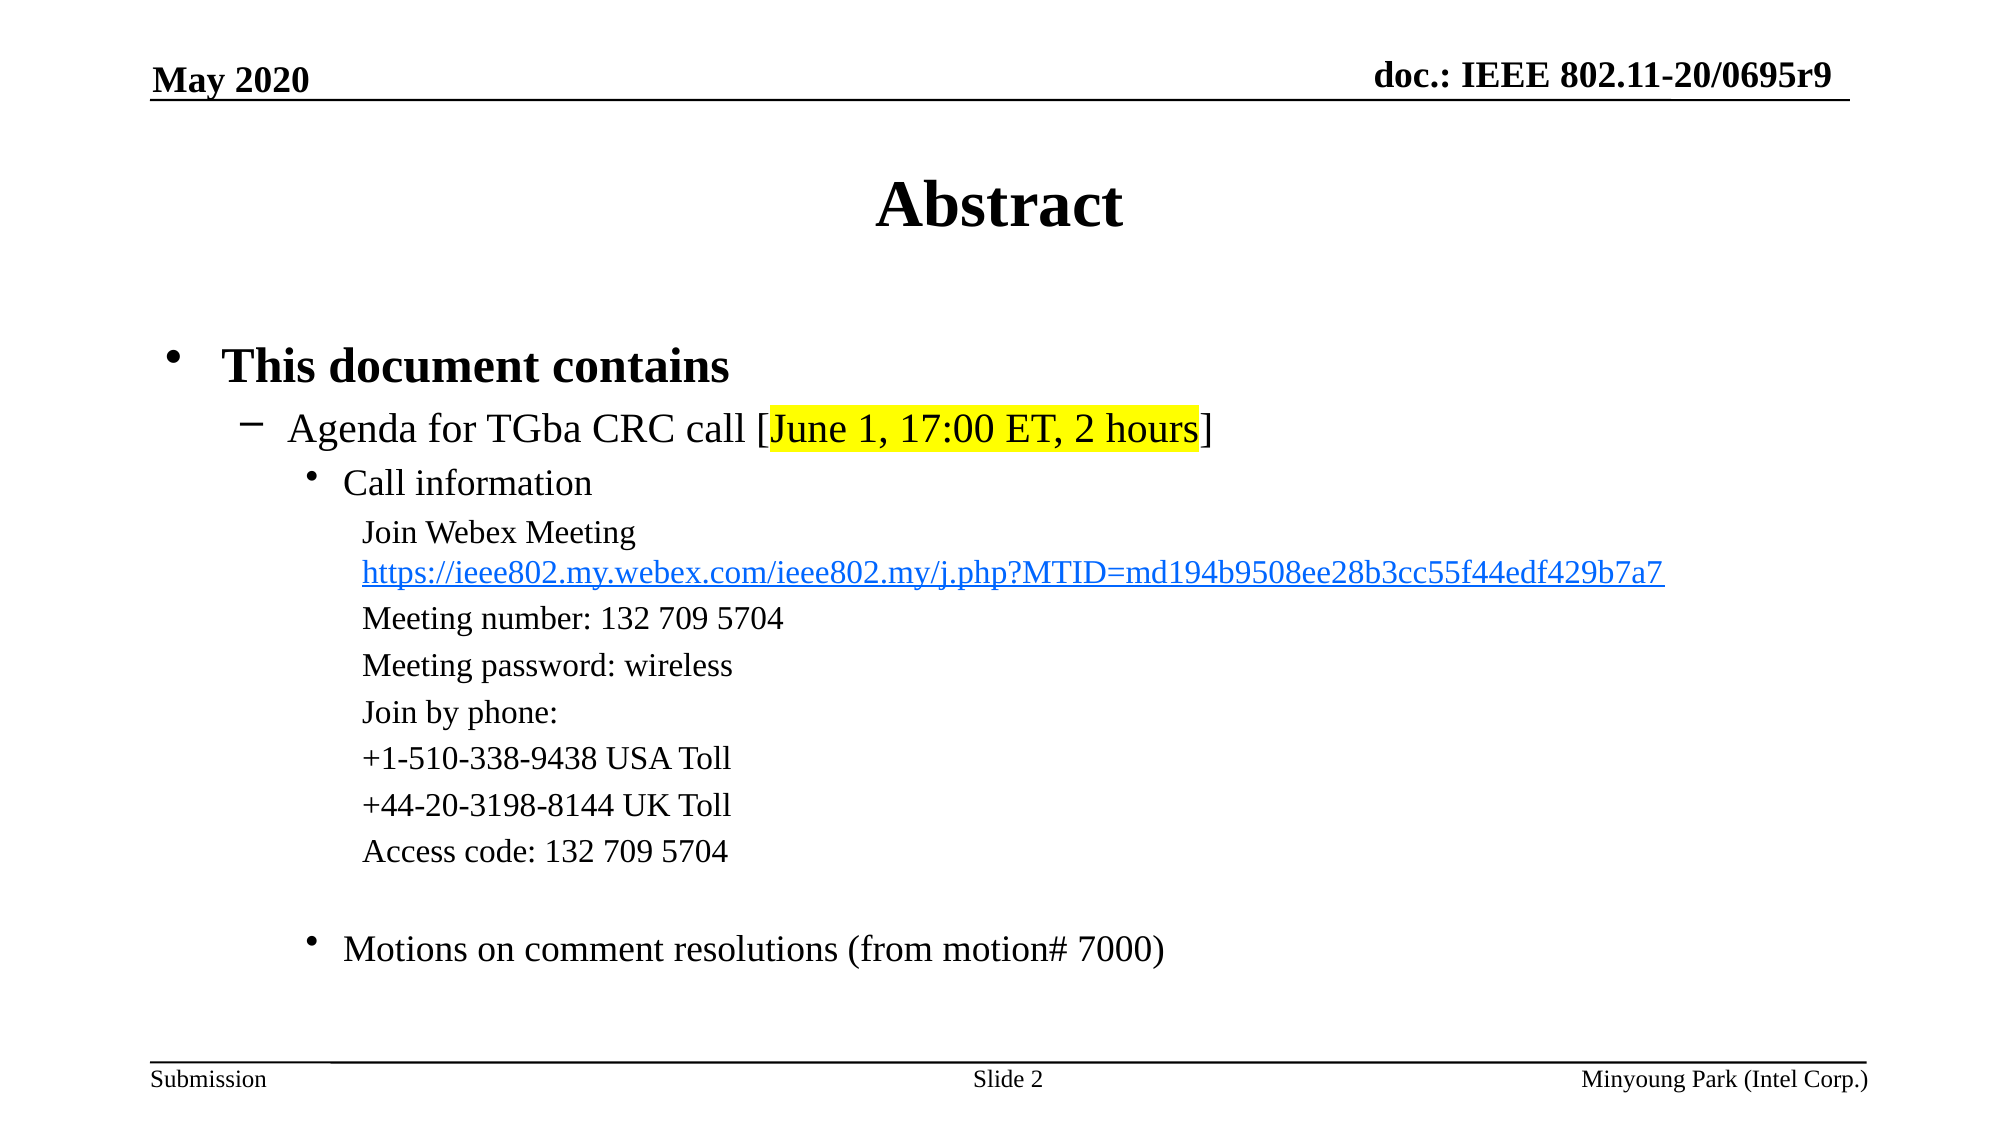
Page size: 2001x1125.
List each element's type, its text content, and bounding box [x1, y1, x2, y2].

list This document contains Agenda for TGba CRC call [June 1, 17:00 ET, 2 hours] Call information Join Webex Meeting https://ieee802.my.webex.com/ieee802.my/j.php?MTID=md194b9508ee28b3cc55f44edf429b7a7 Meeting number: 132 709 5704 Meeting password: wireless Join by phone: +1-510-338-9438 USA Toll +44-20-3198-8144 UK Toll Access code: 132 709 5704 Motions on comment resolutions (from motion# 7000) [150, 324, 1850, 1000]
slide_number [152, 54, 347, 101]
footer Minyoung Park (Intel Corp.) [1266, 1061, 1869, 1093]
slide_number Slide 2 [964, 1061, 1053, 1093]
title Abstract [150, 112, 1850, 288]
